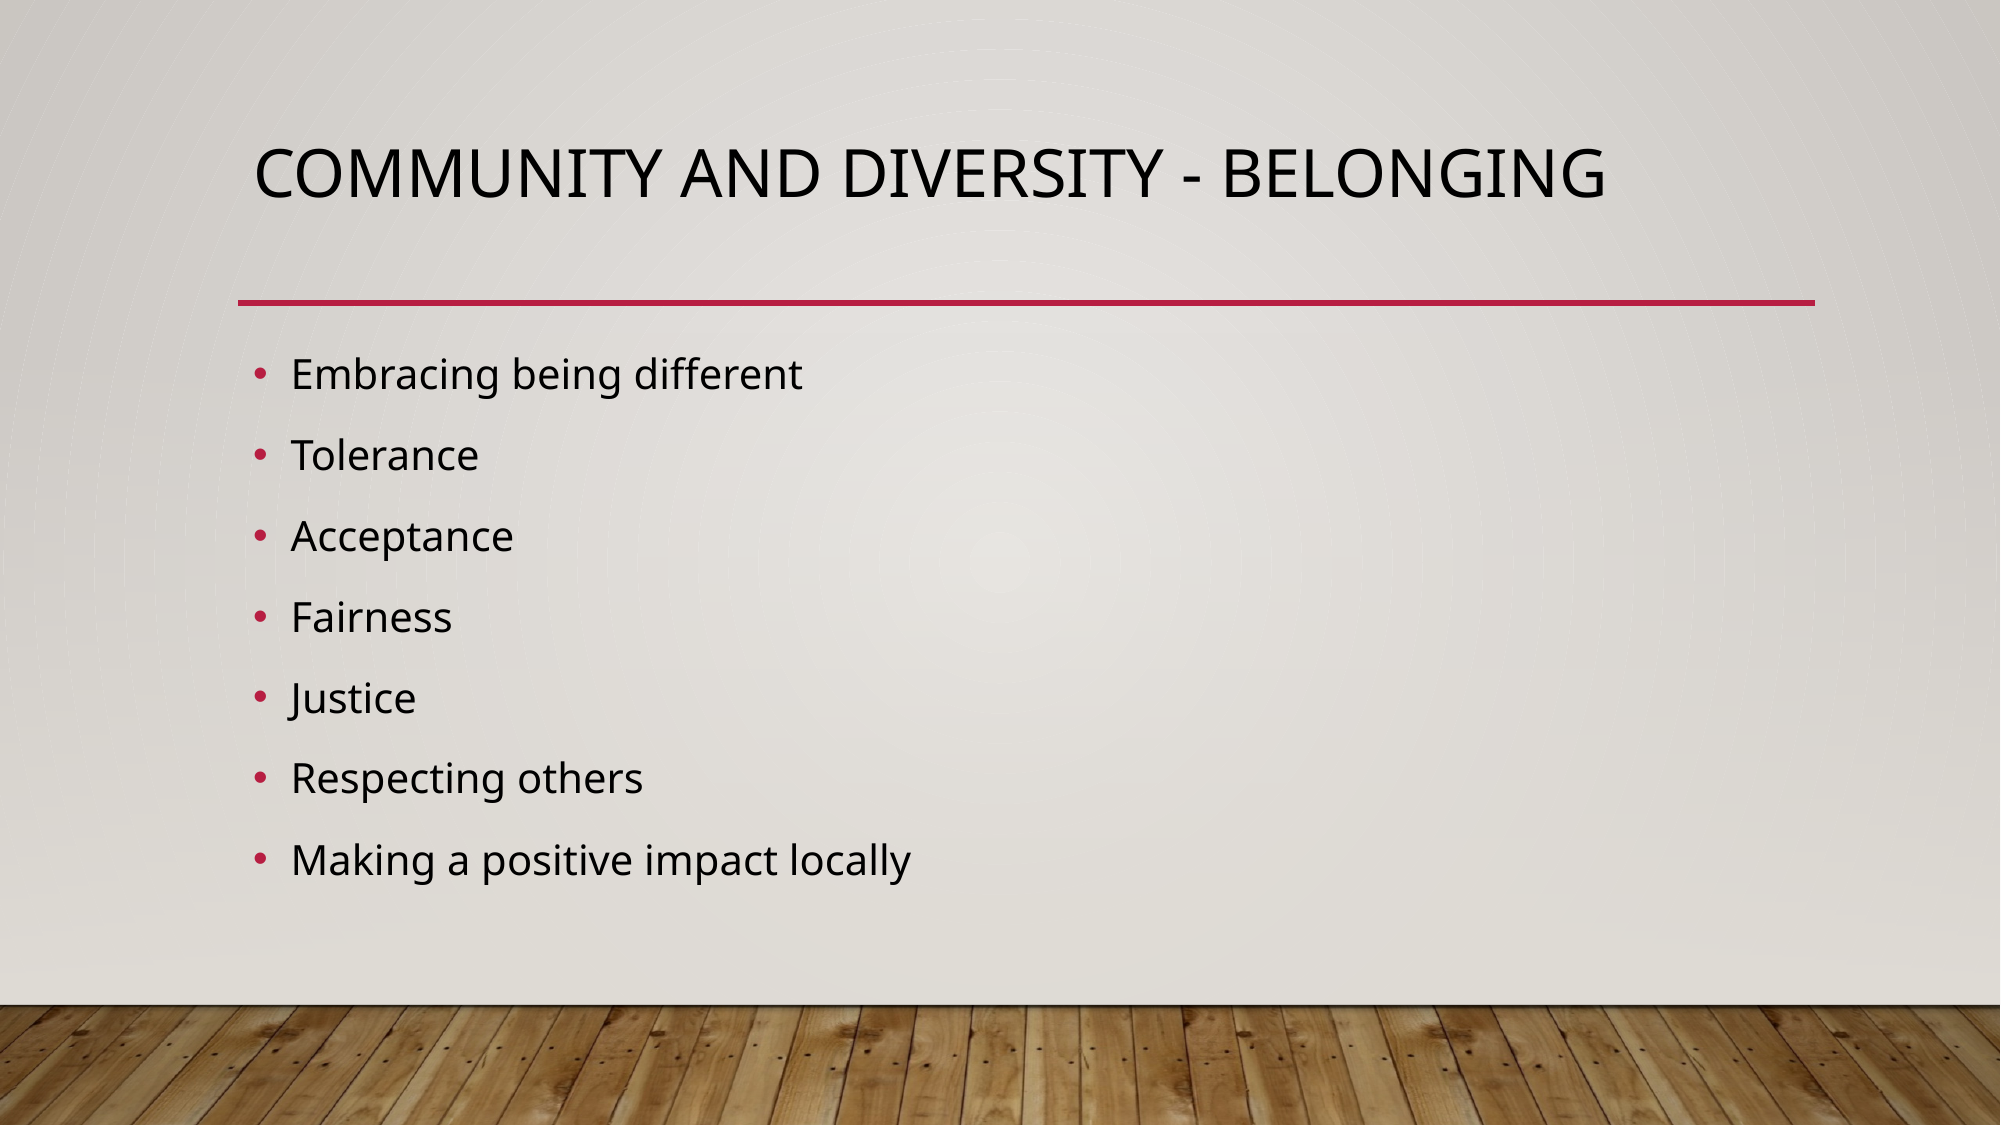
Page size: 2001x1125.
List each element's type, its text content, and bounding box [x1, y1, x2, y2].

list Embracing being different Tolerance Acceptance Fairness Justice Respecting others Making a positive impact locally [238, 330, 1814, 897]
picture [0, 1005, 2000, 1125]
title Community and Diversity - Belonging [238, 131, 1814, 305]
